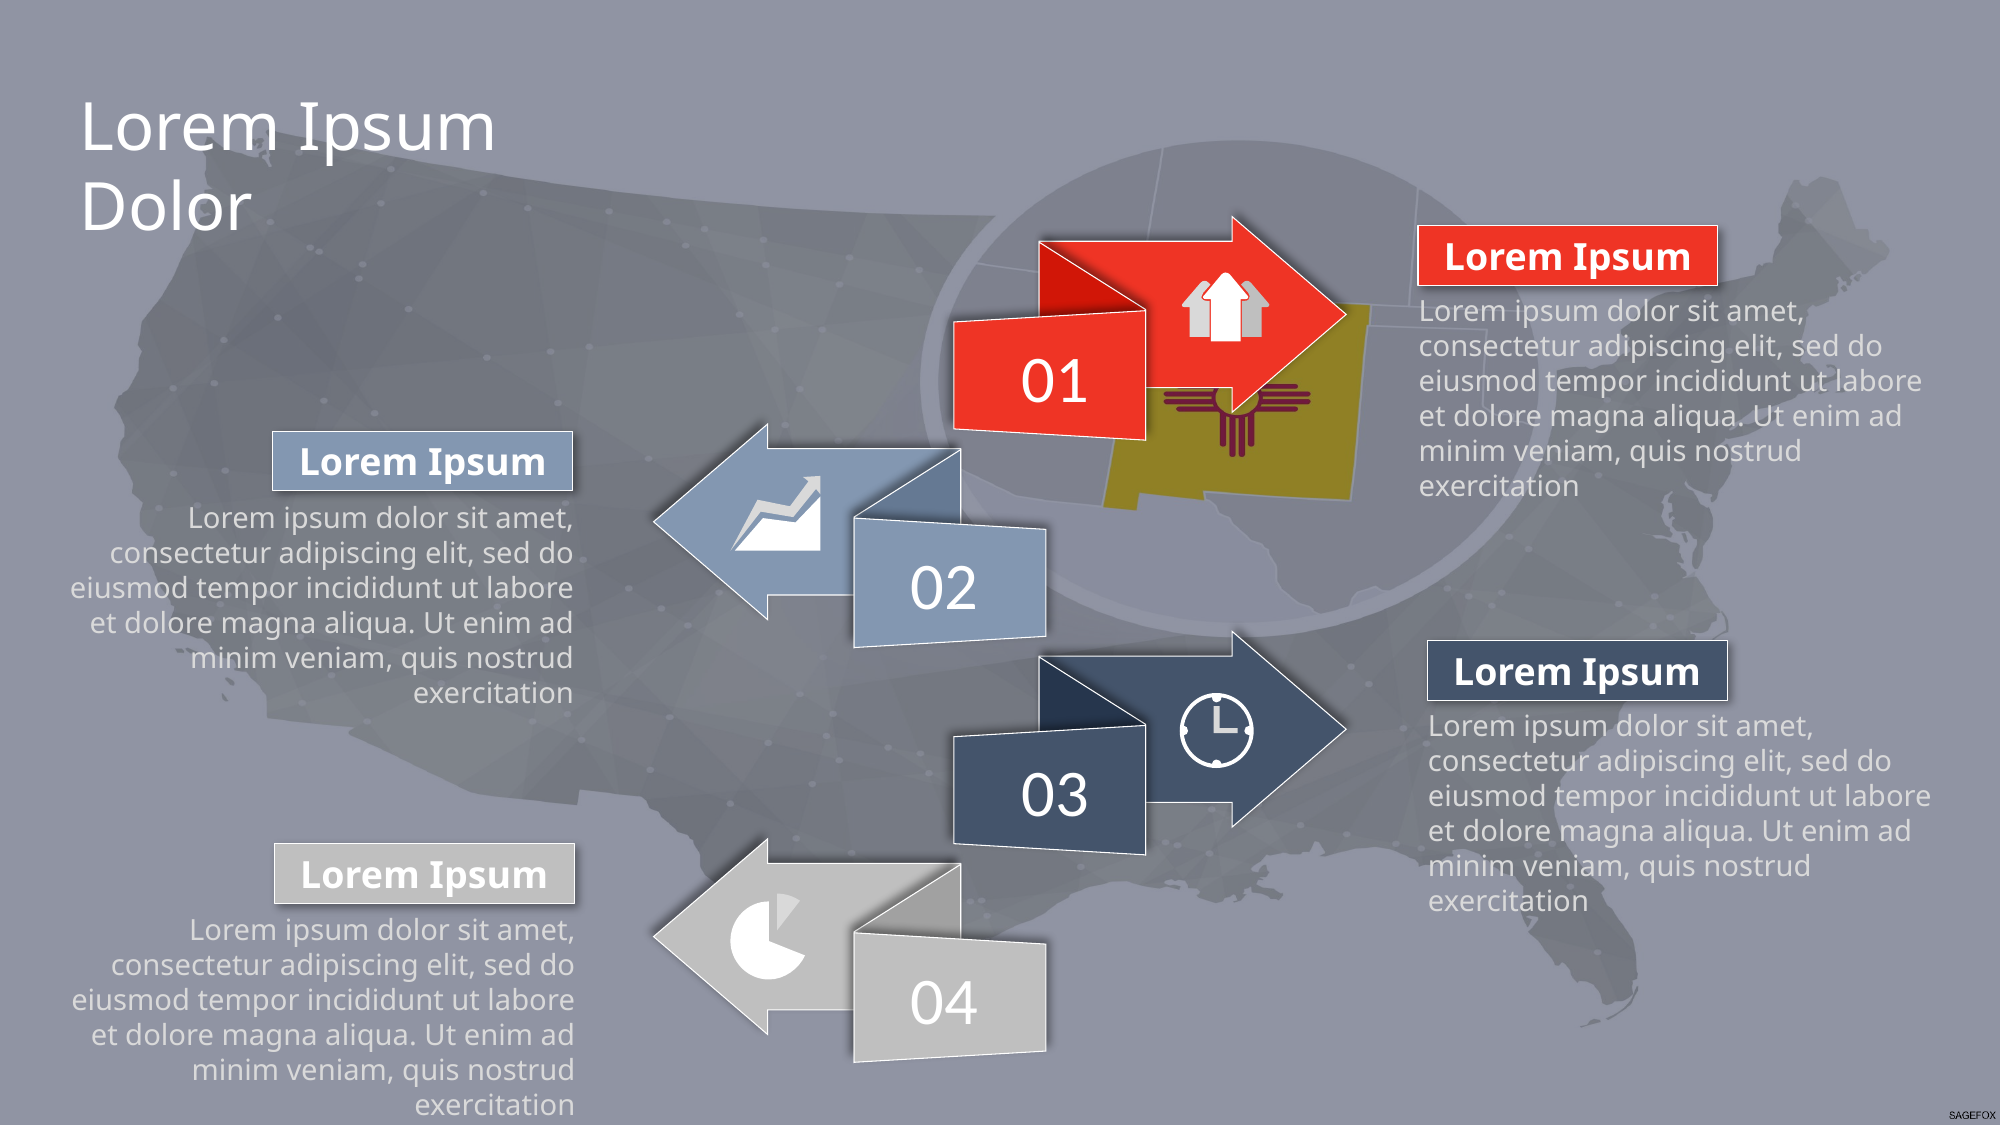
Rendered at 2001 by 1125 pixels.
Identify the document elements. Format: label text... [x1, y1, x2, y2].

text_box 01 [952, 309, 1147, 442]
text_box [651, 836, 938, 1037]
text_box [730, 893, 821, 980]
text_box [1179, 692, 1254, 768]
text_box [869, 862, 962, 927]
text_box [1417, 640, 1958, 889]
text_box [868, 447, 962, 513]
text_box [1180, 272, 1271, 342]
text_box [1408, 225, 1949, 475]
picture [1925, 0, 2001, 1125]
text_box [44, 430, 585, 681]
text_box [1061, 629, 1348, 830]
text_box 04 [853, 931, 1047, 1064]
text_box [1061, 214, 1348, 415]
text_box 02 [853, 516, 1047, 649]
text_box [1038, 240, 1131, 305]
text_box 03 [952, 724, 1147, 856]
text_box [1038, 655, 1132, 720]
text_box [730, 475, 821, 551]
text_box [45, 843, 586, 1094]
text_box Lorem Ipsum Dolor [64, 76, 646, 297]
text_box [651, 421, 938, 622]
